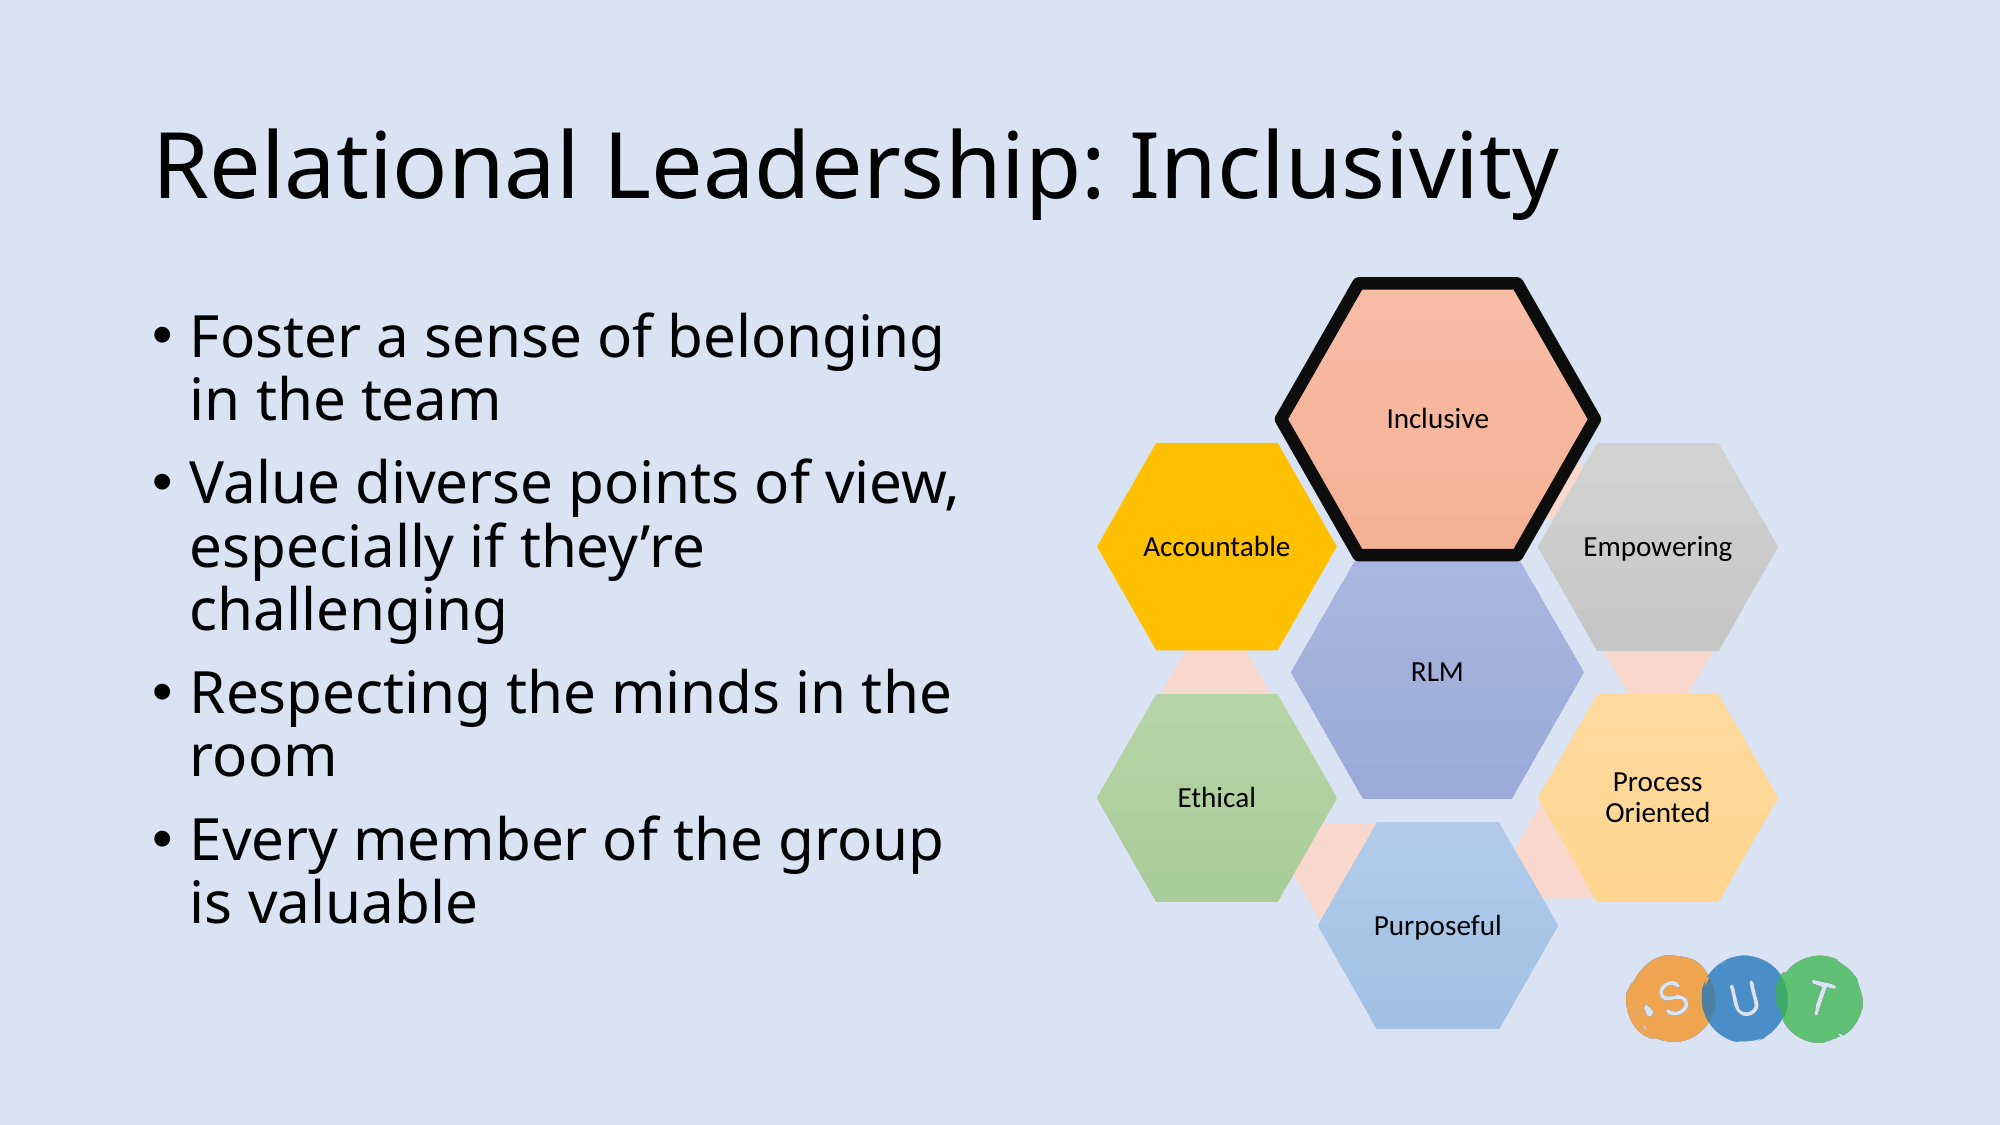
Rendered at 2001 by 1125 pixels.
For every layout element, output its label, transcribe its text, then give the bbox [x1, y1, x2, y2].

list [1012, 299, 1863, 1014]
picture [1626, 1014, 1863, 1043]
list Foster a sense of belonging in the team Value diverse points of view, especially if they’re challenging Respecting the minds in the room Every member of the group is valuable [137, 299, 988, 1014]
title Relational Leadership: Inclusivity [137, 59, 1863, 278]
